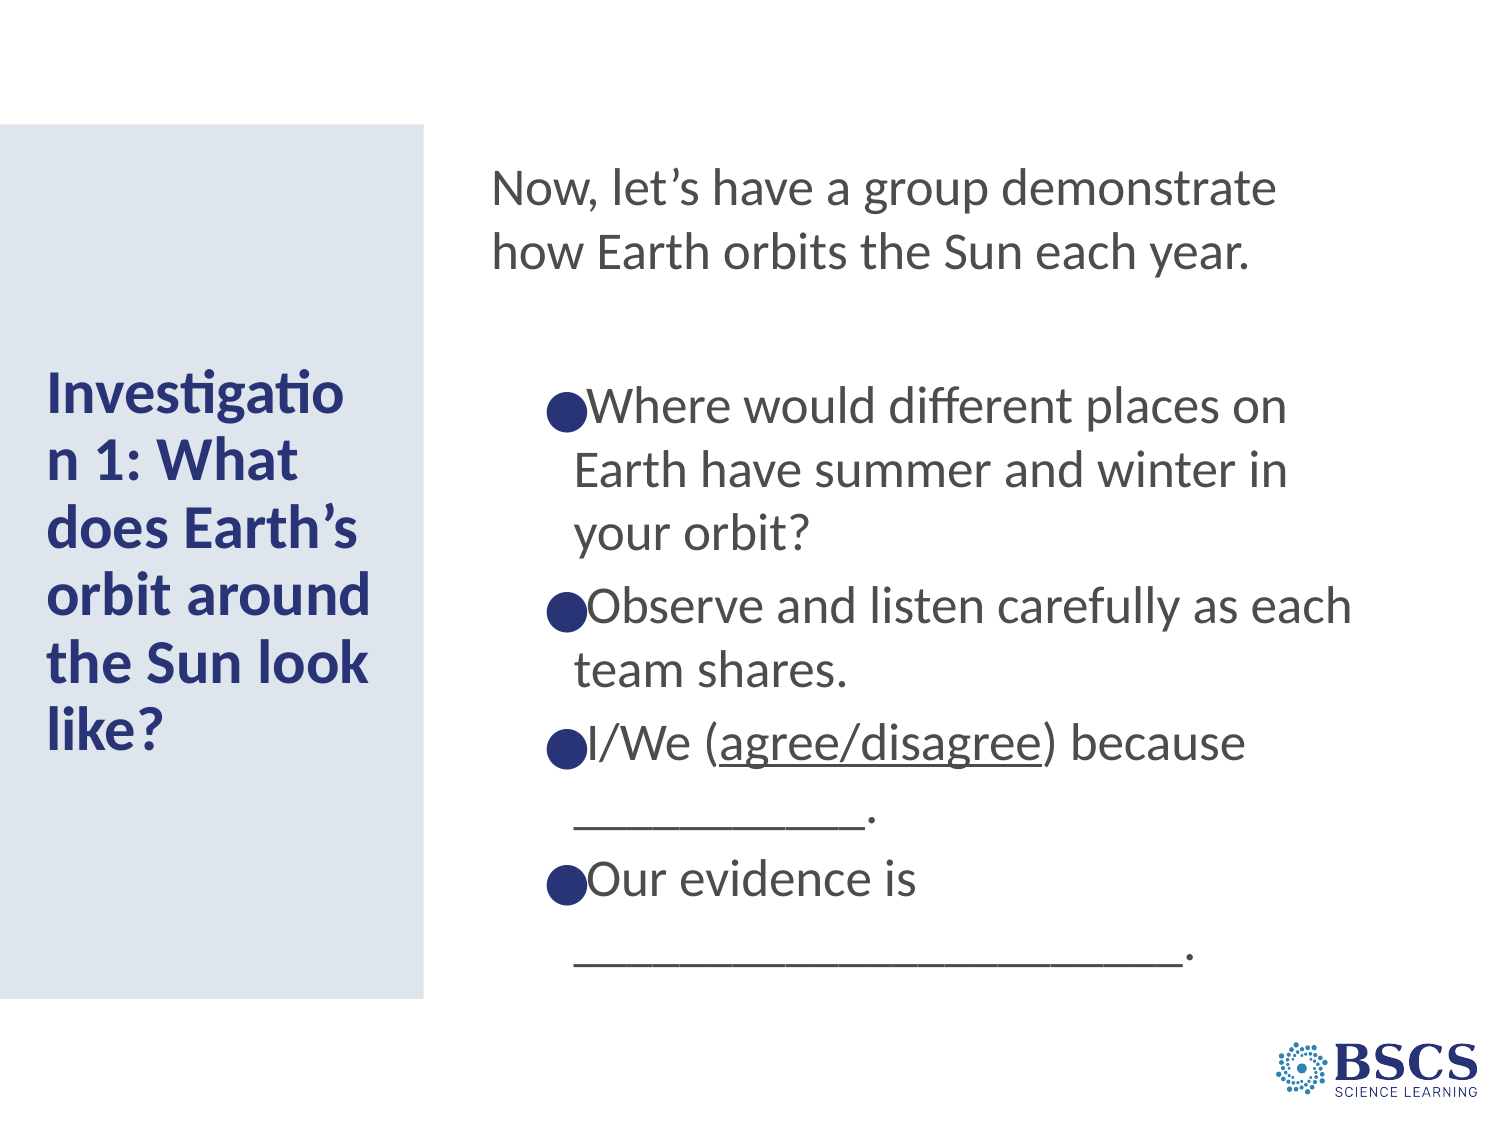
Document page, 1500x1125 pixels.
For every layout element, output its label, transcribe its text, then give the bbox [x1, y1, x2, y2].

title Investigation 1: What does Earth’s orbit around the Sun look like? [31, 184, 394, 940]
list Now, let’s have a group demonstrate how Earth orbits the Sun each year. Where would different places on Earth have summer and winter in your orbit? Observe and listen carefully as each team shares. I/We (agree/disagree) because ___________. Our evidence is _______________________. [476, 141, 1376, 982]
picture [1275, 1041, 1478, 1098]
